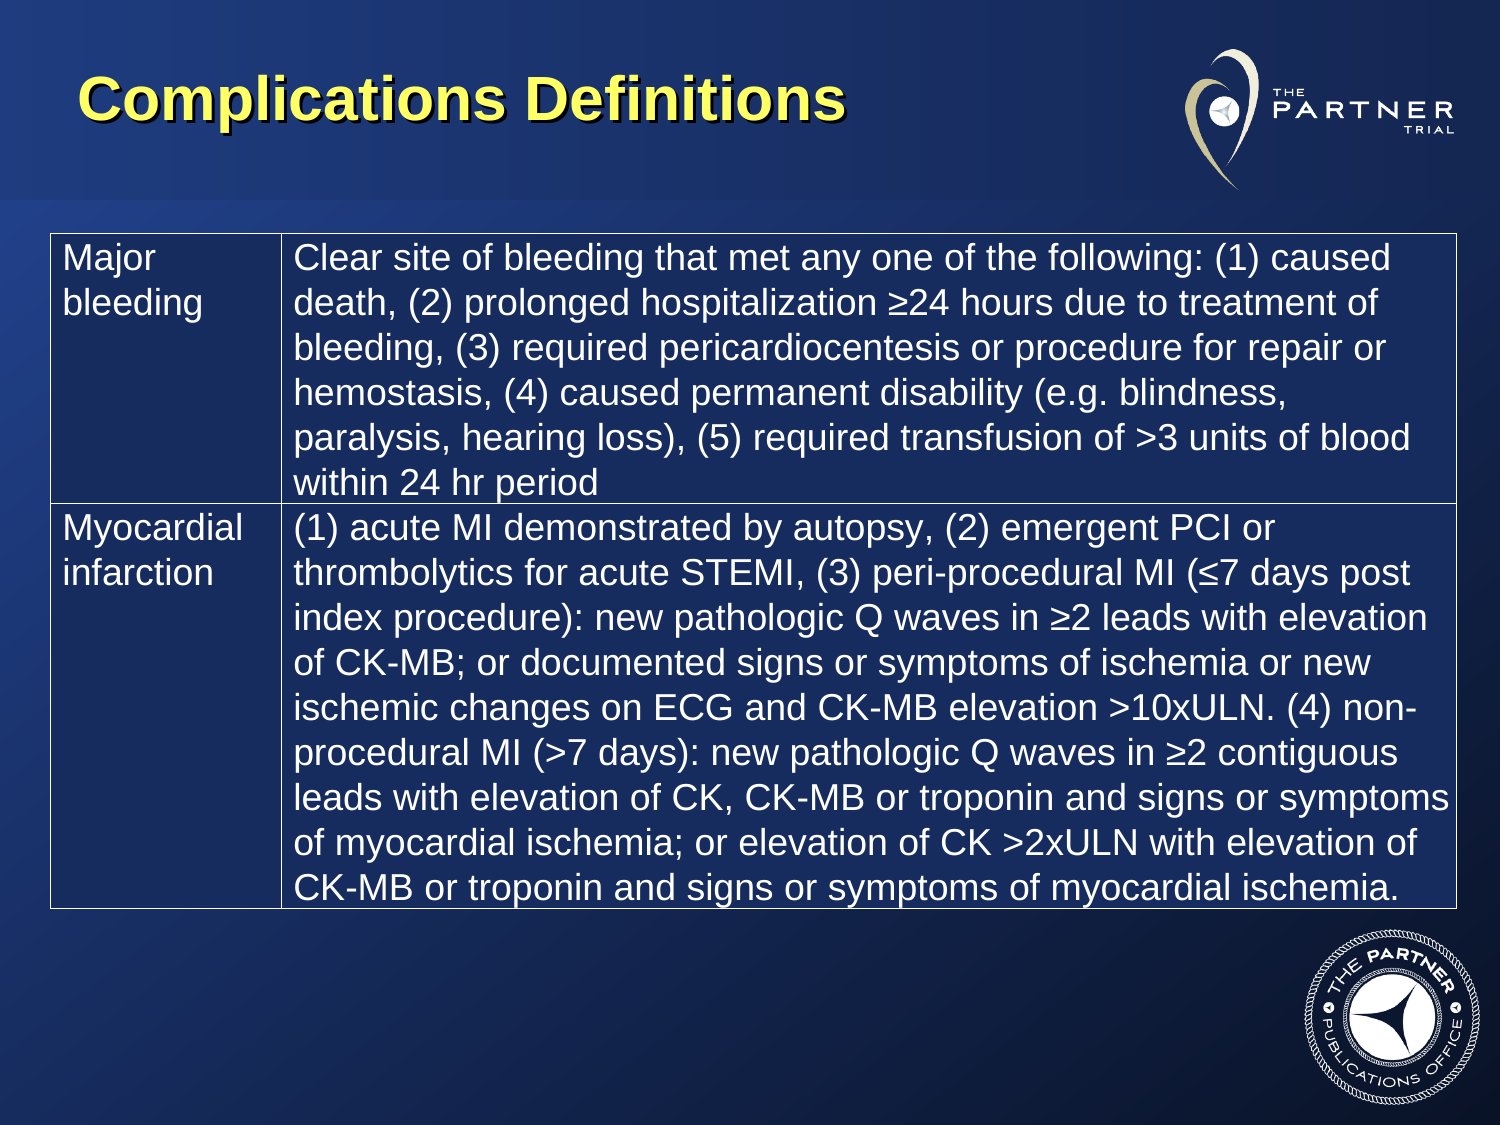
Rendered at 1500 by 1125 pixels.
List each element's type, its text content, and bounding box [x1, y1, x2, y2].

title Complications Definitions [62, 0, 1150, 200]
table_header Major bleeding [51, 234, 281, 503]
table_header Clear site of bleeding that met any one of the following: (1) caused death, (2) prolonged hospitalization ≥24 hours due to treatment of bleeding, (3) required pericardiocentesis or procedure for repair or hemostasis, (4) caused permanent disability (e.g. blindness, paralysis, hearing loss), (5) required transfusion of >3 units of blood within 24 hr period [282, 234, 1456, 503]
table_cell Myocardial infarction [51, 504, 281, 908]
picture [1304, 929, 1480, 1105]
picture [1185, 48, 1454, 191]
table_cell (1) acute MI demonstrated by autopsy, (2) emergent PCI or thrombolytics for acute STEMI, (3) peri-procedural MI (≤7 days post index procedure): new pathologic Q waves in ≥2 leads with elevation of CK-MB; or documented signs or symptoms of ischemia or new ischemic changes on ECG and CK-MB elevation >10xULN. (4) non-procedural MI (>7 days): new pathologic Q waves in ≥2 contiguous leads with elevation of CK, CK-MB or troponin and signs or symptoms of myocardial ischemia; or elevation of CK >2xULN with elevation of CK-MB or troponin and signs or symptoms of myocardial ischemia. [282, 504, 1456, 908]
